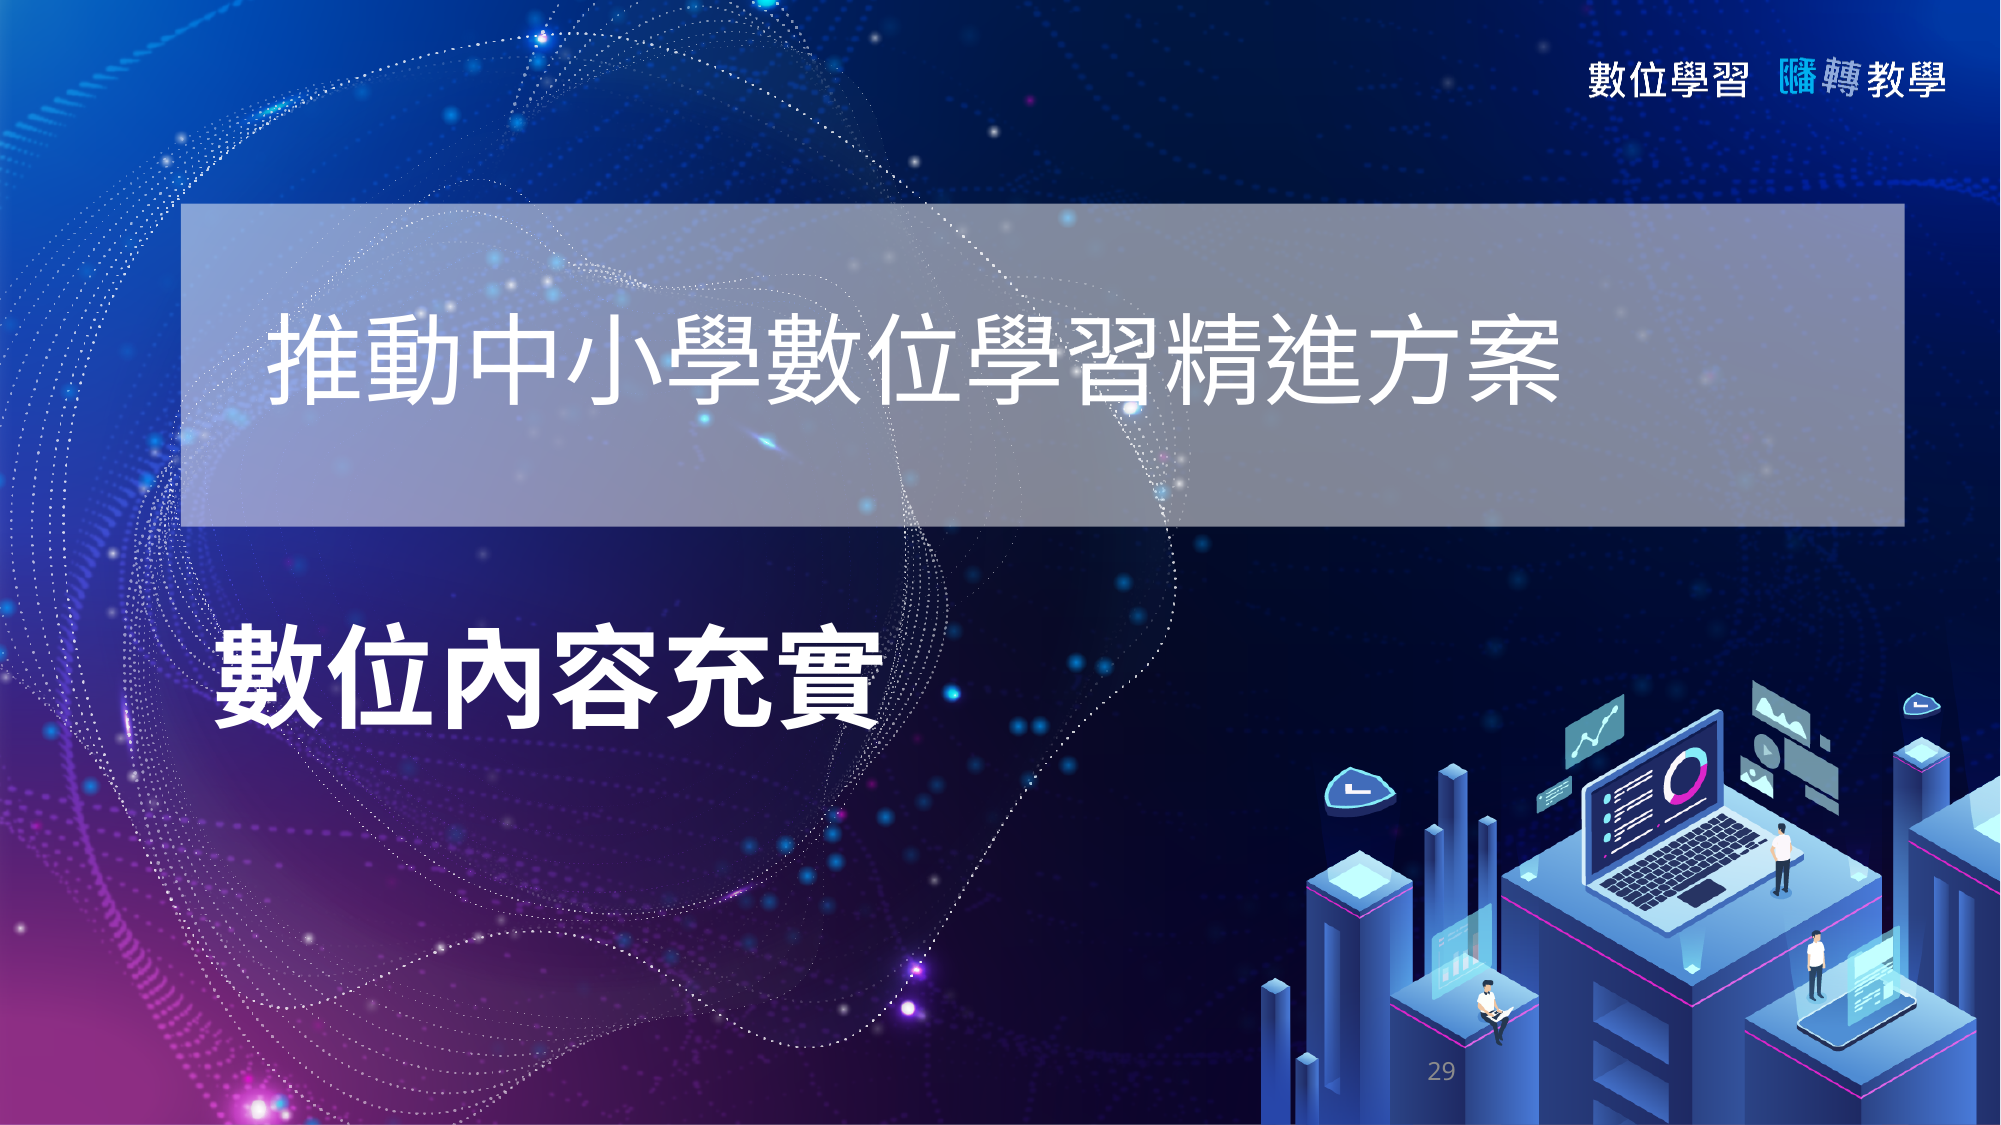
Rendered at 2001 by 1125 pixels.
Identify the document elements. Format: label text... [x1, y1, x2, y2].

title 推動中小學數位學習精進方案 [180, 203, 1905, 527]
picture [0, 0, 2001, 1125]
picture [759, 0, 774, 5]
text_box 數位內容充實 [197, 474, 1260, 892]
slide_number 29 [1412, 1042, 1981, 1103]
